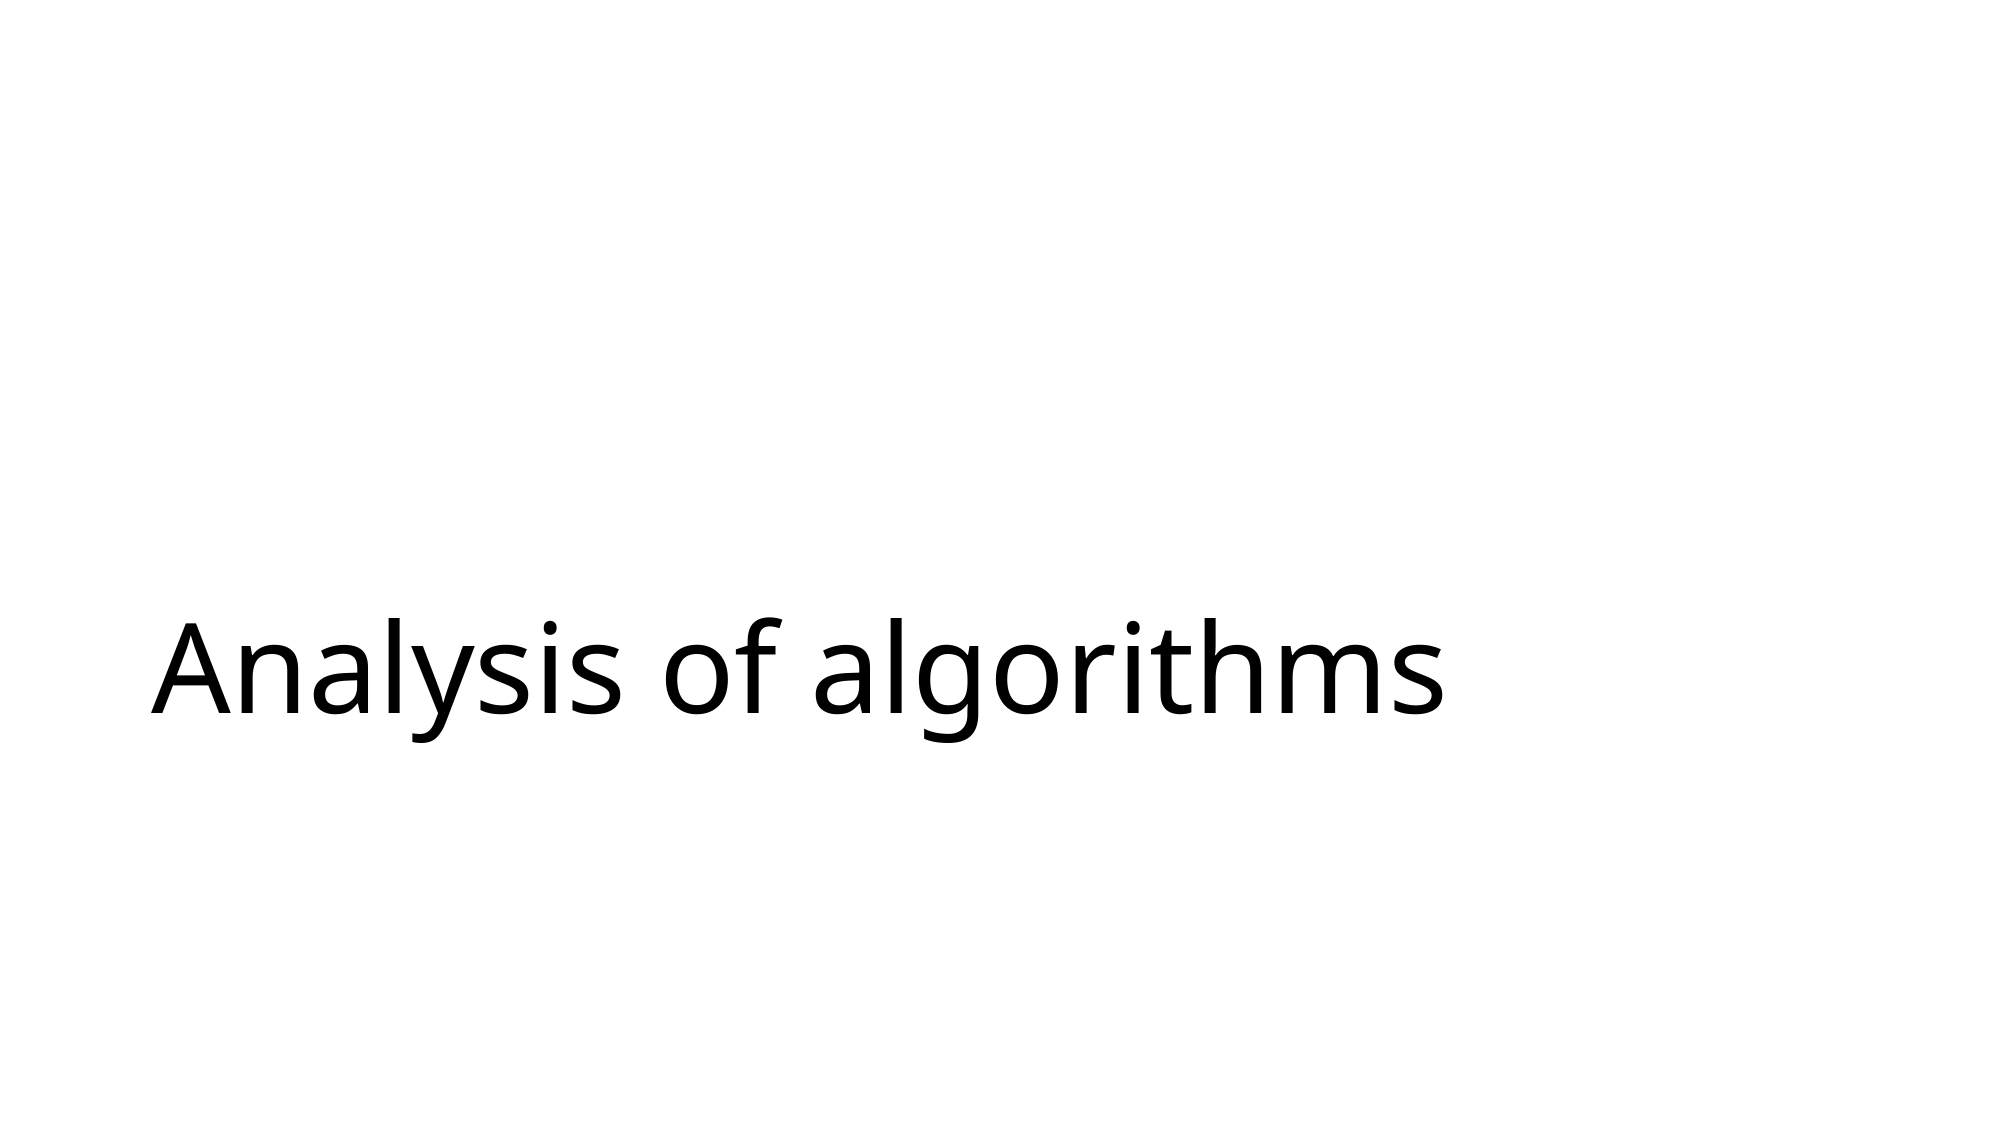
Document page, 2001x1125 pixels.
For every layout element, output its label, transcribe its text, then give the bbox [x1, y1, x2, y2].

title Analysis of algorithms [136, 280, 1862, 749]
